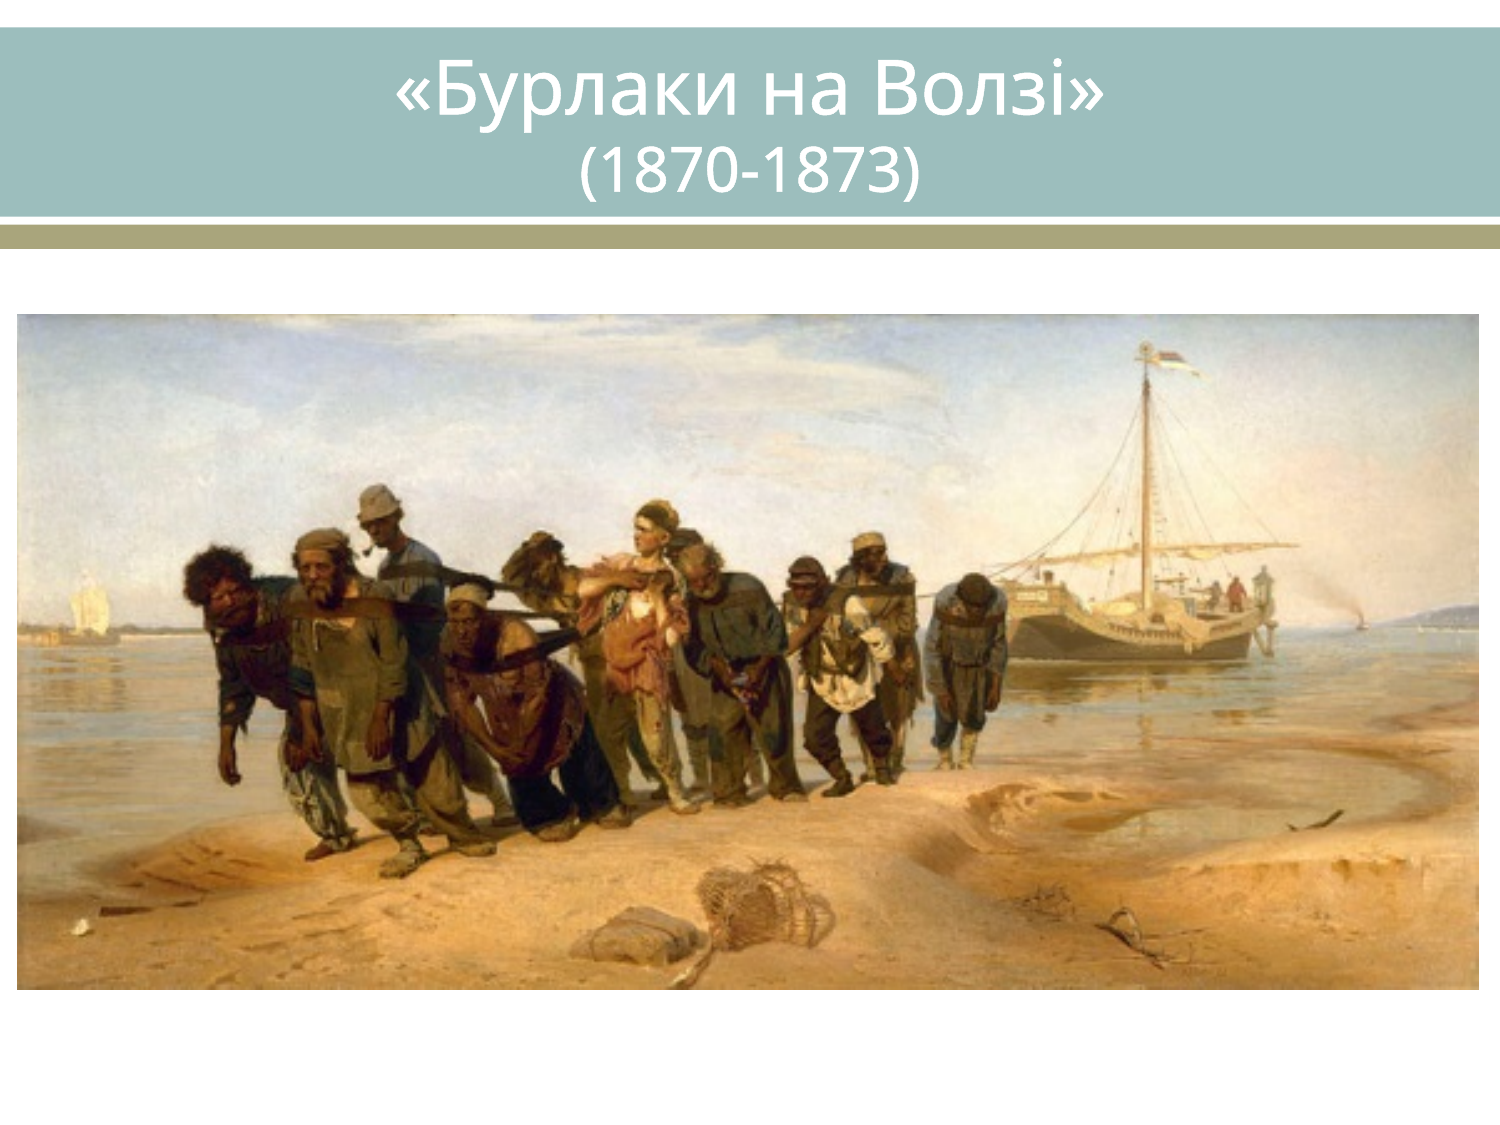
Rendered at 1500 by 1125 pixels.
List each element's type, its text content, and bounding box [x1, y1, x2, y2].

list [17, 314, 1479, 991]
title «Бурлаки на Волзі» (1870-1873) [75, 29, 1425, 213]
